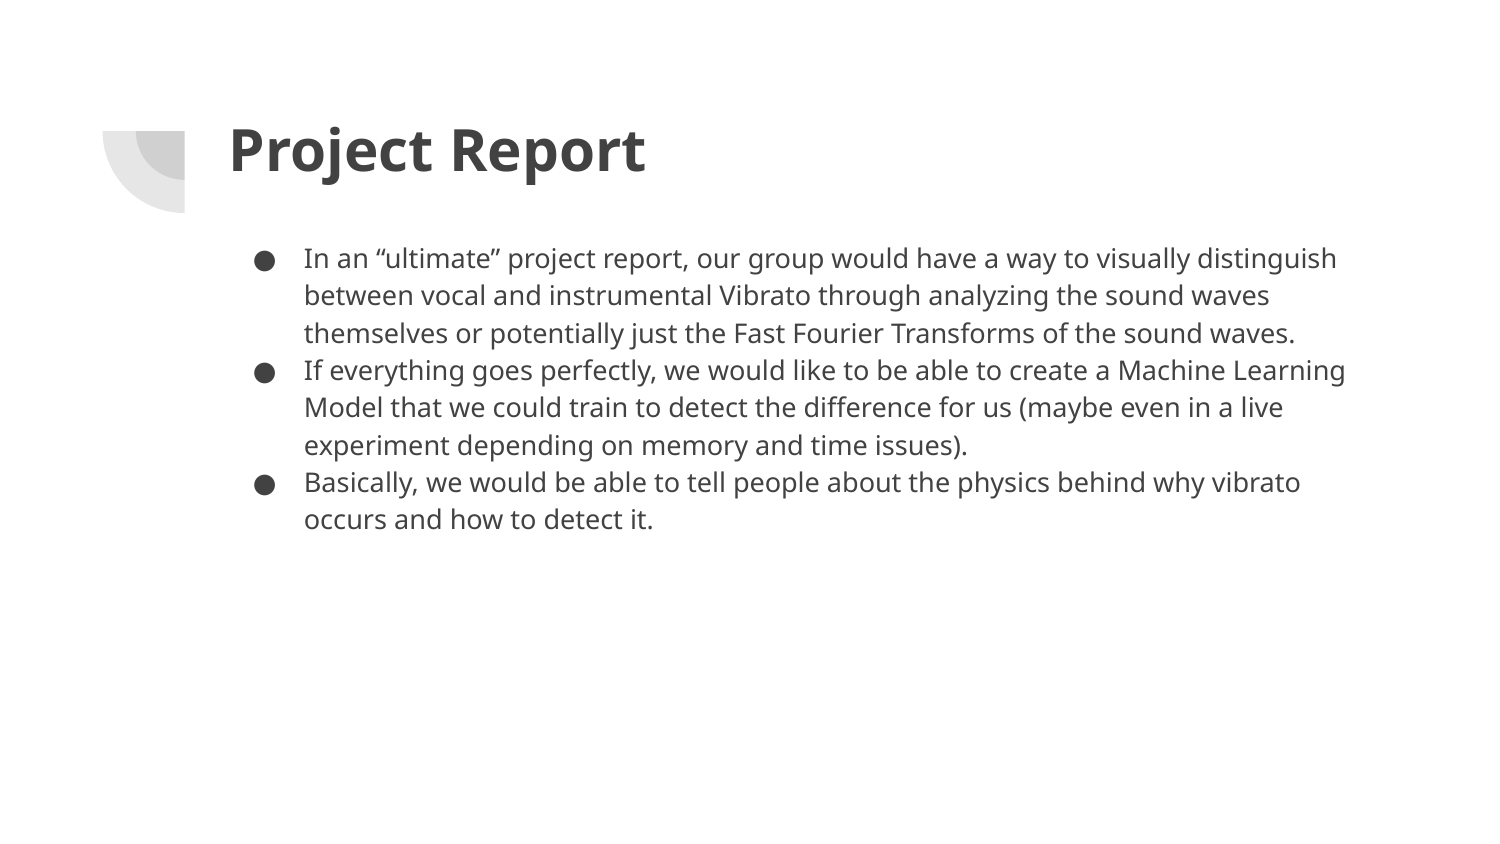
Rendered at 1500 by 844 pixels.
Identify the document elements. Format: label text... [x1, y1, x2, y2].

list In an “ultimate” project report, our group would have a way to visually distinguish between vocal and instrumental Vibrato through analyzing the sound waves themselves or potentially just the Fast Fourier Transforms of the sound waves. If everything goes perfectly, we would like to be able to create a Machine Learning Model that we could train to detect the difference for us (maybe even in a live experiment depending on memory and time issues). Basically, we would be able to tell people about the physics behind why vibrato occurs and how to detect it. [213, 221, 1368, 639]
title Project Report [213, 98, 1368, 221]
